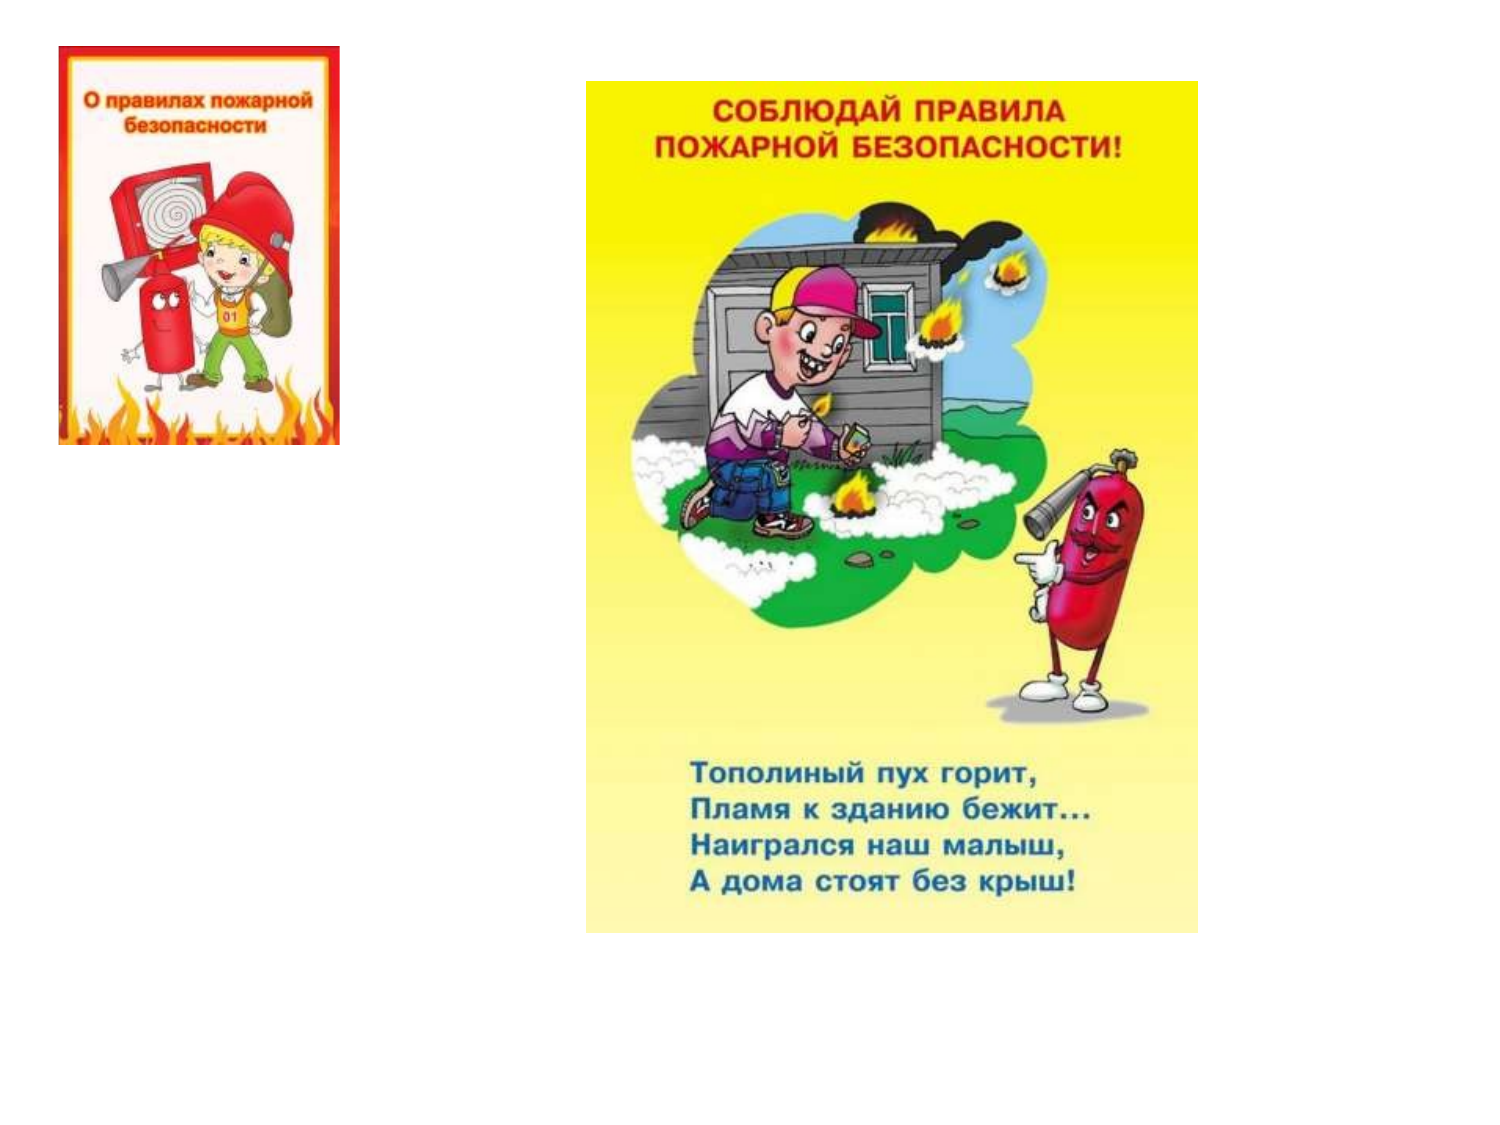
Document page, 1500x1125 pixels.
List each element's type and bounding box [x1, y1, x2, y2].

text_box [58, 46, 340, 445]
text_box [586, 81, 1198, 933]
